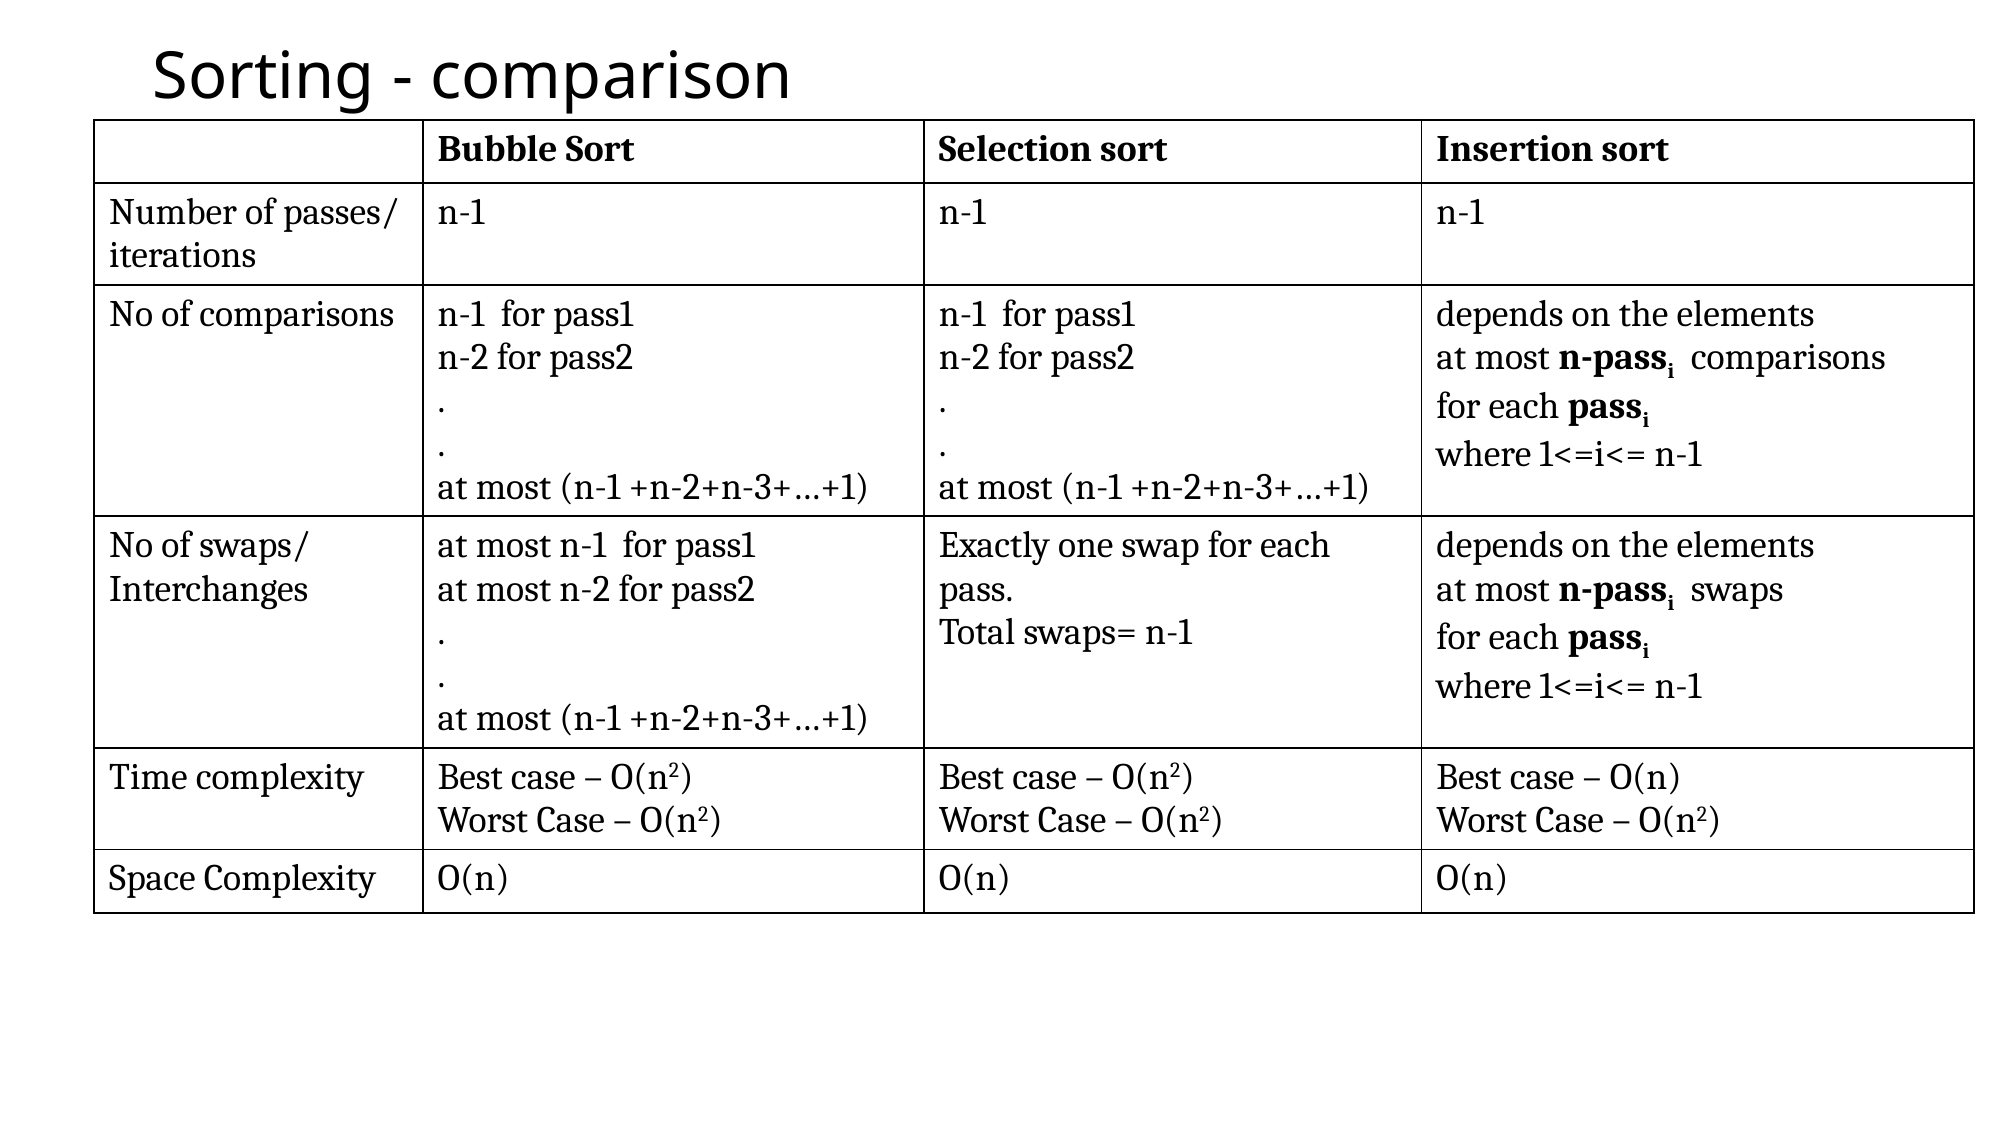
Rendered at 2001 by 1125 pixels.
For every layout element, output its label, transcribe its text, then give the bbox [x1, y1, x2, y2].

table_cell depends on the elements at most n-passi swaps for each passi where 1<=i<= n-1 [1422, 517, 1973, 747]
table_cell O(n) [424, 850, 923, 912]
title Sorting - comparison [137, 34, 1863, 119]
table_cell No of comparisons [95, 286, 422, 515]
table_cell n-1 [424, 184, 923, 284]
table_cell Best case – O(n2) Worst Case – O(n2) [925, 749, 1421, 849]
table_cell No of swaps/ Interchanges [95, 517, 422, 747]
table_cell Space Complexity [95, 850, 422, 912]
table_cell Best case – O(n) Worst Case – O(n2) [1422, 749, 1973, 849]
table_cell depends on the elements at most n-passi comparisons for each passi where 1<=i<= n-1 [1422, 286, 1973, 515]
table_header Bubble Sort [424, 121, 923, 182]
table_cell n-1 for pass1 n-2 for pass2 . . at most (n-1 +n-2+n-3+…+1) [424, 286, 923, 515]
table_header [95, 121, 422, 182]
table_header Insertion sort [1422, 121, 1973, 182]
table_cell n-1 [925, 184, 1421, 284]
table_cell n-1 [1422, 184, 1973, 284]
table_cell O(n) [925, 850, 1421, 912]
table_cell n-1 for pass1 n-2 for pass2 . . at most (n-1 +n-2+n-3+…+1) [925, 286, 1421, 515]
table_cell Number of passes/ iterations [95, 184, 422, 284]
table_cell Best case – O(n2) Worst Case – O(n2) [424, 749, 923, 849]
table_cell at most n-1 for pass1 at most n-2 for pass2 . . at most (n-1 +n-2+n-3+…+1) [424, 517, 923, 747]
table_cell Exactly one swap for each pass. Total swaps= n-1 [925, 517, 1421, 747]
table_cell Time complexity [95, 749, 422, 849]
table_header Selection sort [925, 121, 1421, 182]
table_cell O(n) [1422, 850, 1973, 912]
